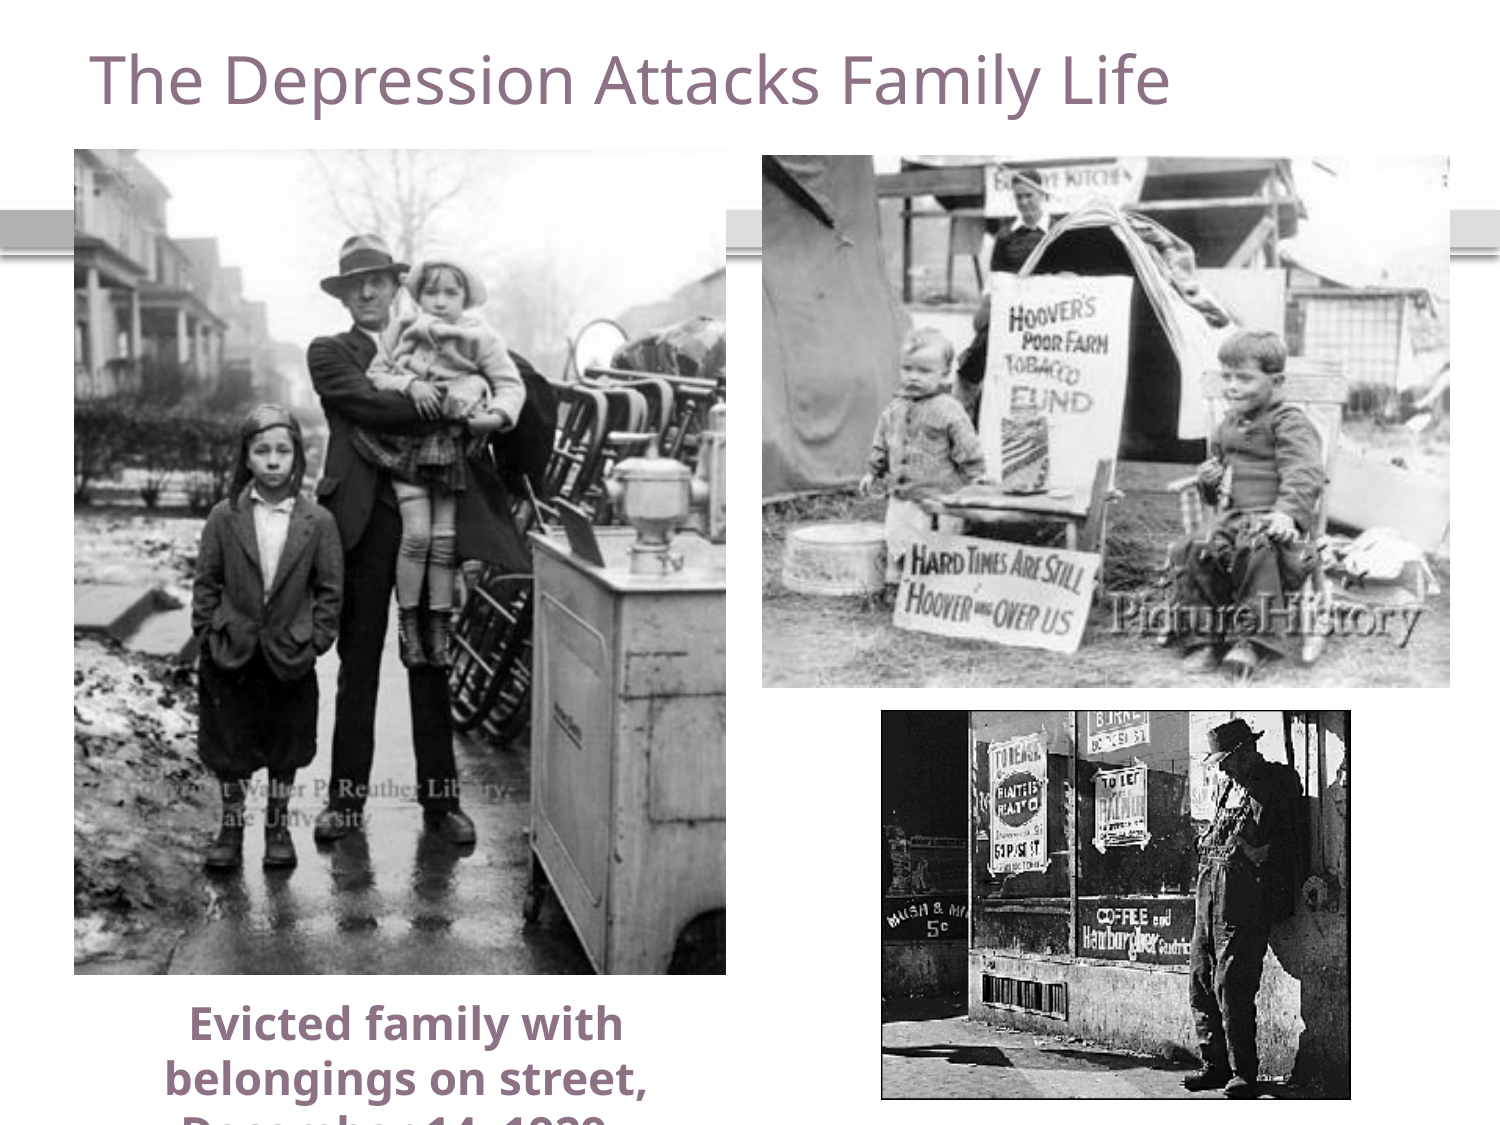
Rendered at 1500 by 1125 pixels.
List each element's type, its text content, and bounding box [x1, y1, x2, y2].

picture [74, 149, 727, 976]
picture [762, 155, 1451, 688]
text_box Evicted family with belongings on street, December 14, 1929. [74, 987, 738, 1125]
picture [880, 710, 1351, 1101]
title The Depression Attacks Family Life [75, 12, 1425, 143]
